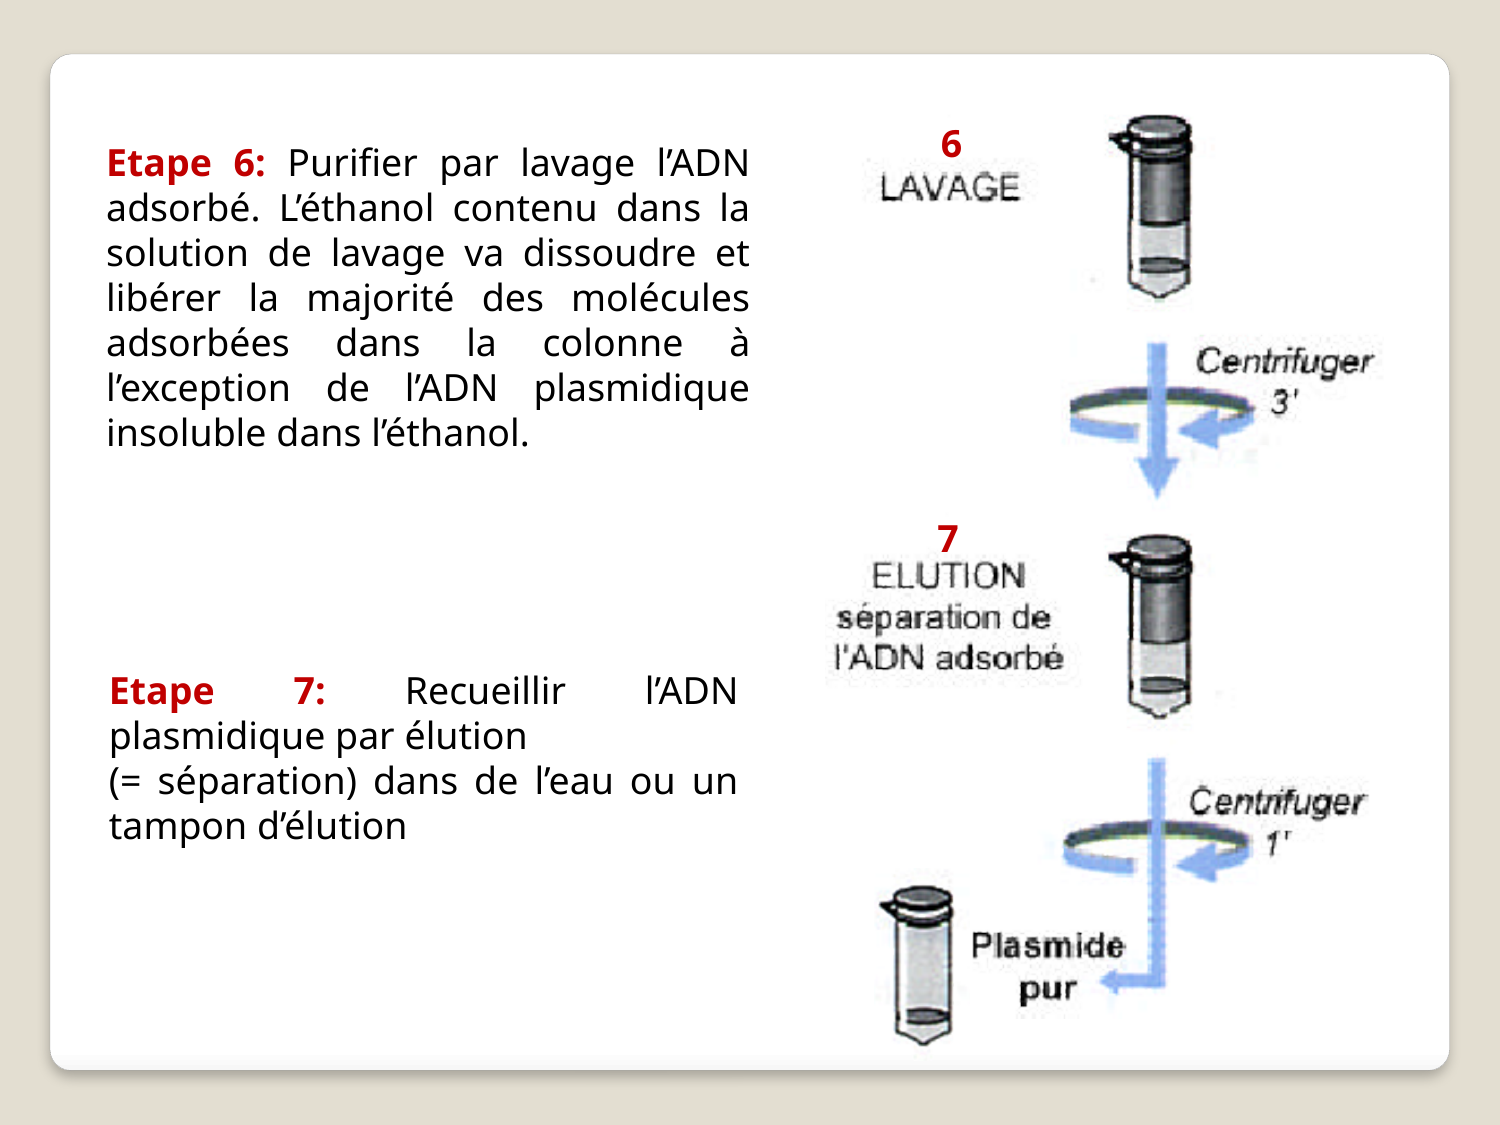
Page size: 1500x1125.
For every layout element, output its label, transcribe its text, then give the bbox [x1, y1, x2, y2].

text_box Etape 6: Purifier par lavage l’ADN adsorbé. L’éthanol contenu dans la solution de lavage va dissoudre et libérer la majorité des molécules adsorbées dans la colonne à l’exception de l’ADN plasmidique insoluble dans l’éthanol. [91, 131, 766, 461]
picture [824, 100, 1384, 1061]
text_box Etape 7: Recueillir l’ADN plasmidique par élution (= séparation) dans de l’eau ou un tampon d’élution [94, 659, 754, 855]
